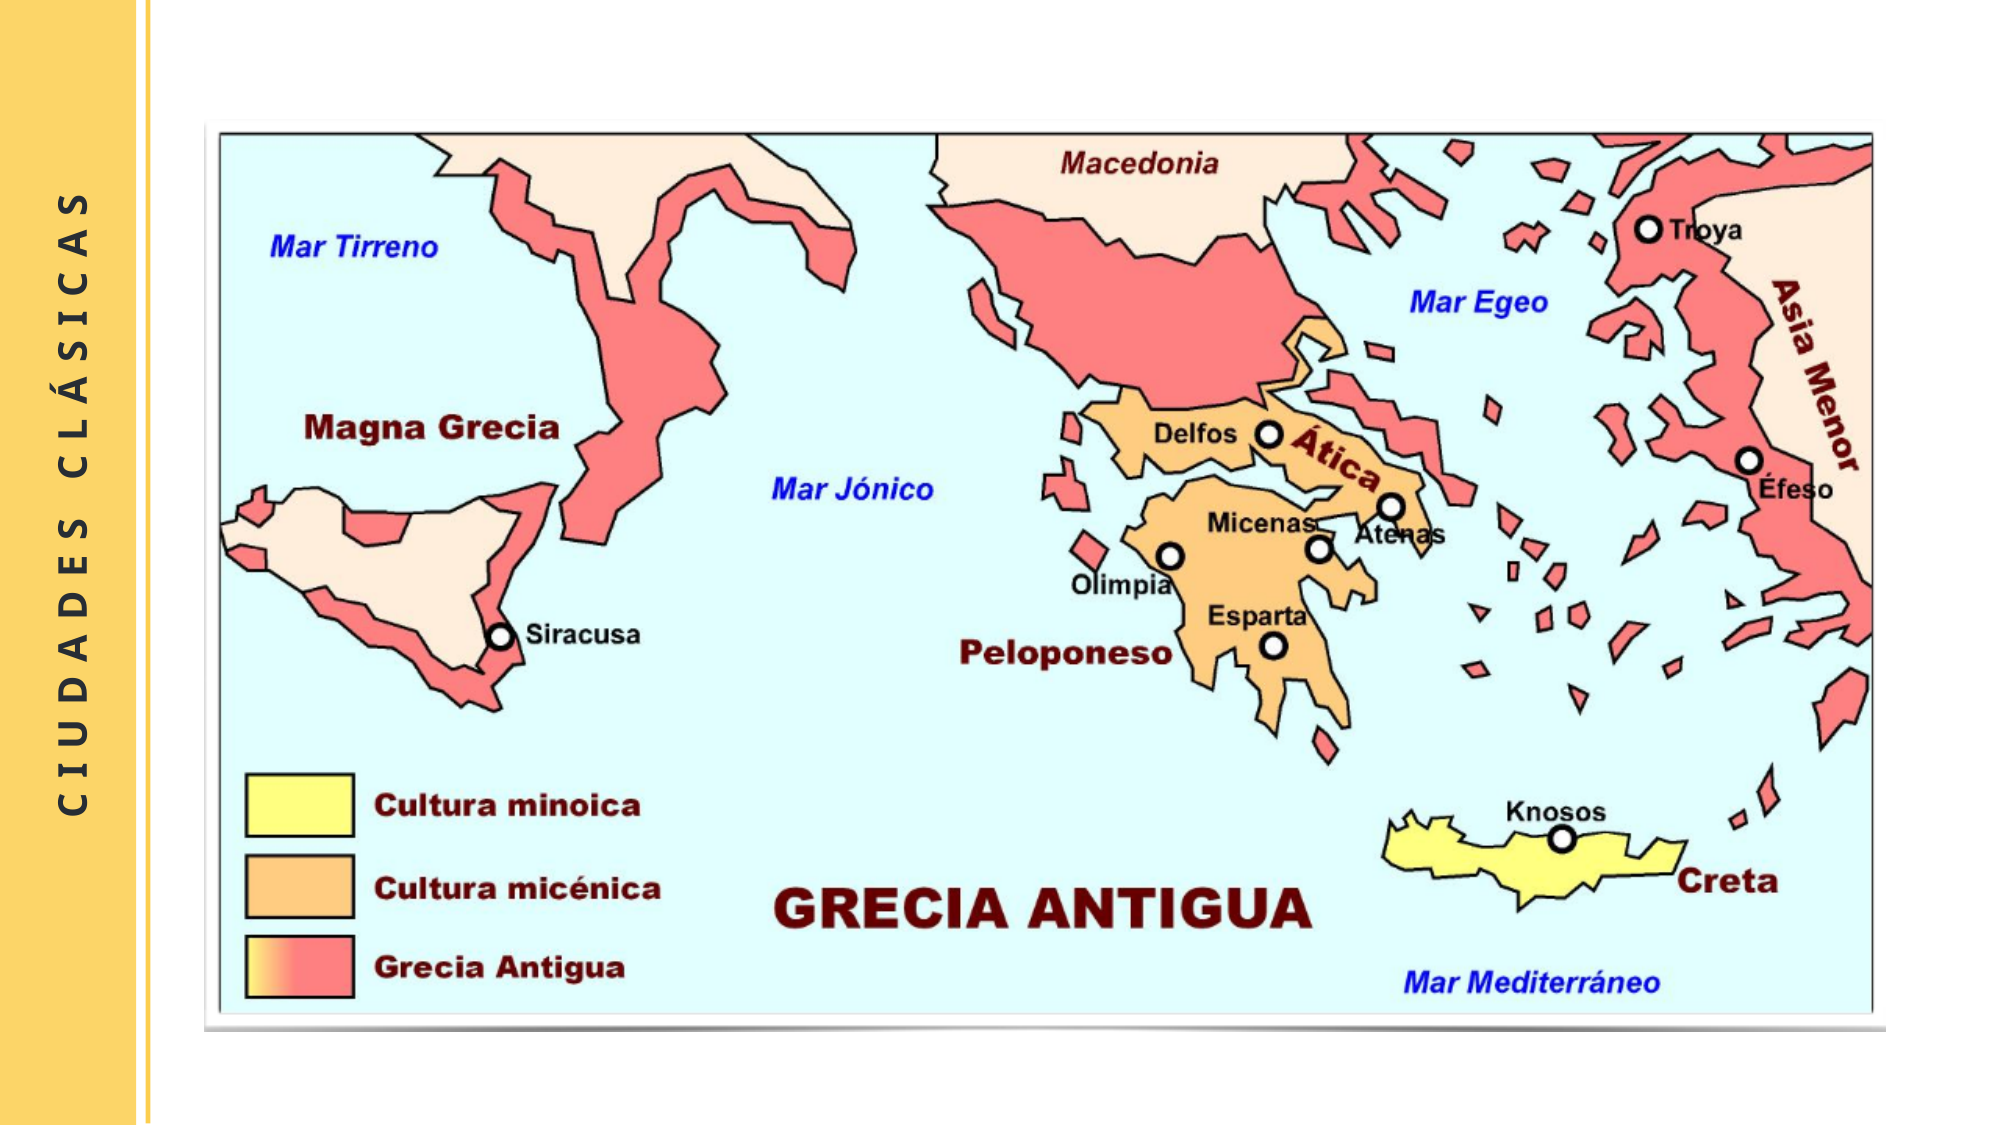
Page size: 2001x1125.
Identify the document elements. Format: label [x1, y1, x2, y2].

picture [204, 119, 1886, 1033]
text_box [0, 0, 137, 1125]
